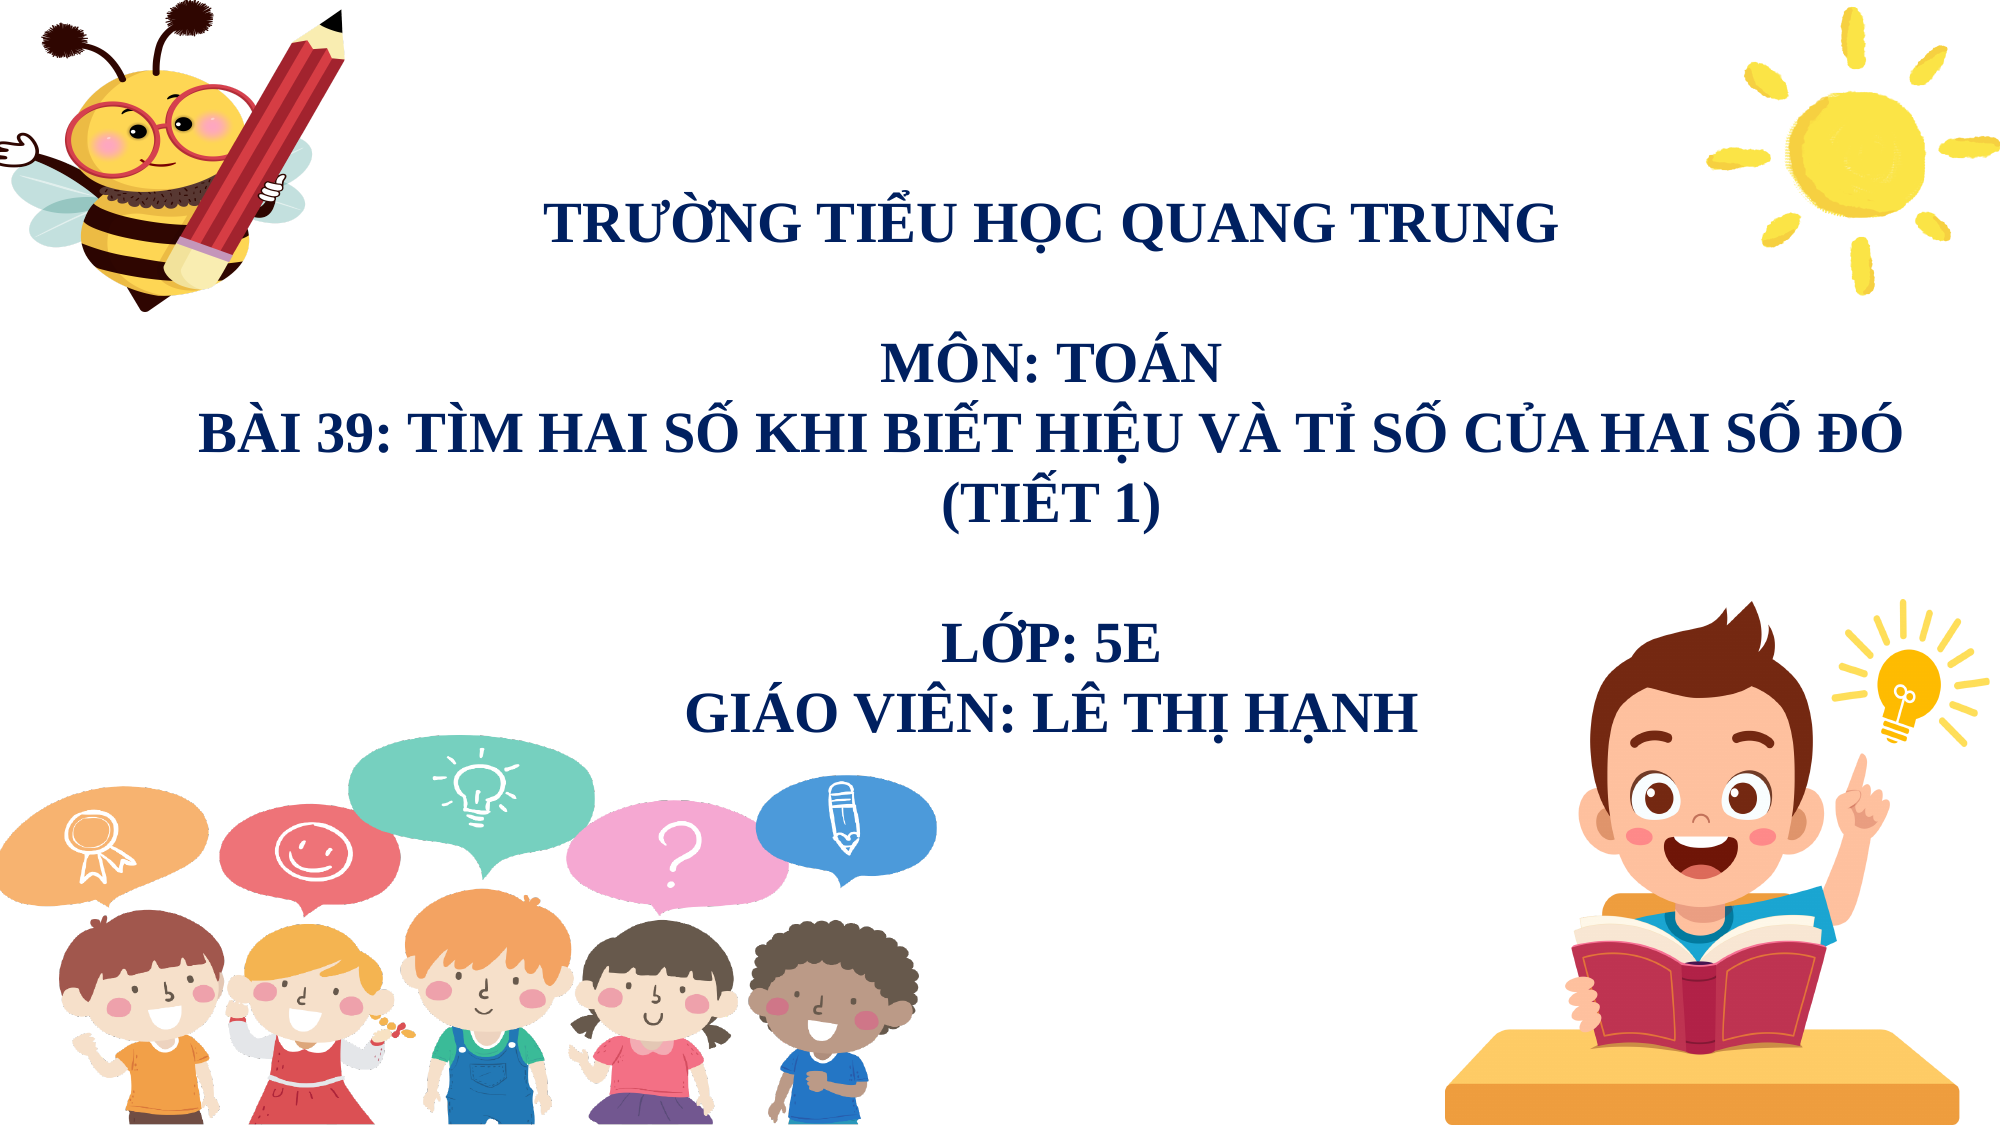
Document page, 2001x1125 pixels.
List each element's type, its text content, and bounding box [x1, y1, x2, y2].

text_box TRƯỜNG TIỂU HỌC QUANG TRUNG MÔN: TOÁN BÀI 39: TÌM HAI SỐ KHI BIẾT HIỆU VÀ TỈ SỐ CỦA HAI SỐ ĐÓ (TIẾT 1) LỚP: 5E GIÁO VIÊN: LÊ THỊ HẠNH [169, 176, 1935, 752]
text_box [0, 0, 345, 312]
text_box [1444, 599, 1990, 1125]
picture [0, 712, 937, 1125]
picture [1678, 0, 2000, 326]
